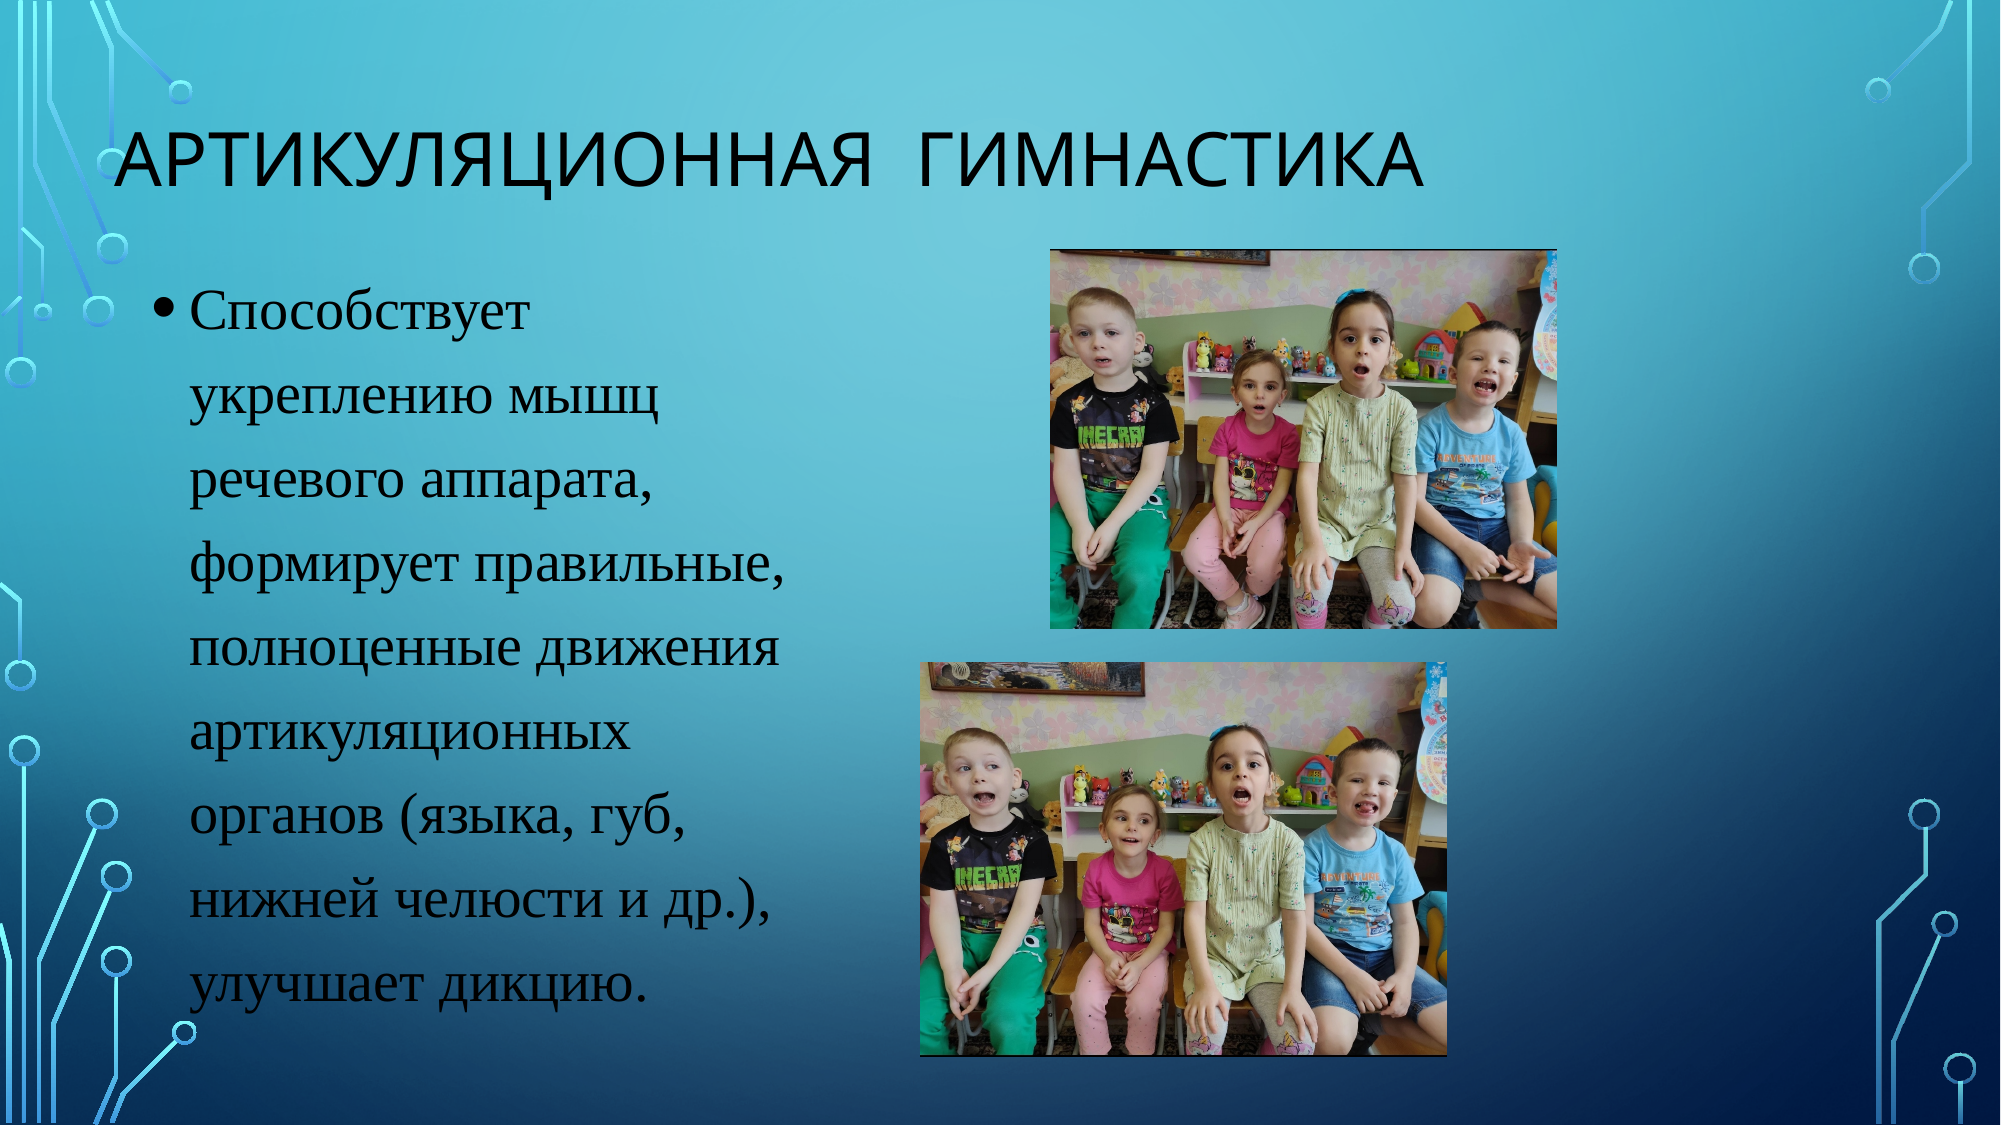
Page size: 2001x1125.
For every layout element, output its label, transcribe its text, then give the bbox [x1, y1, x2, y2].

picture [1049, 249, 1557, 630]
picture [919, 662, 1447, 1057]
list Способствует укреплению мышц речевого аппарата, формирует правильные, полноценные движения артикуляционных органов (языка, губ, нижней челюсти и др.), улучшает дикцию. [136, 249, 858, 815]
title Артикуляционная гимнастика [99, 0, 1813, 325]
